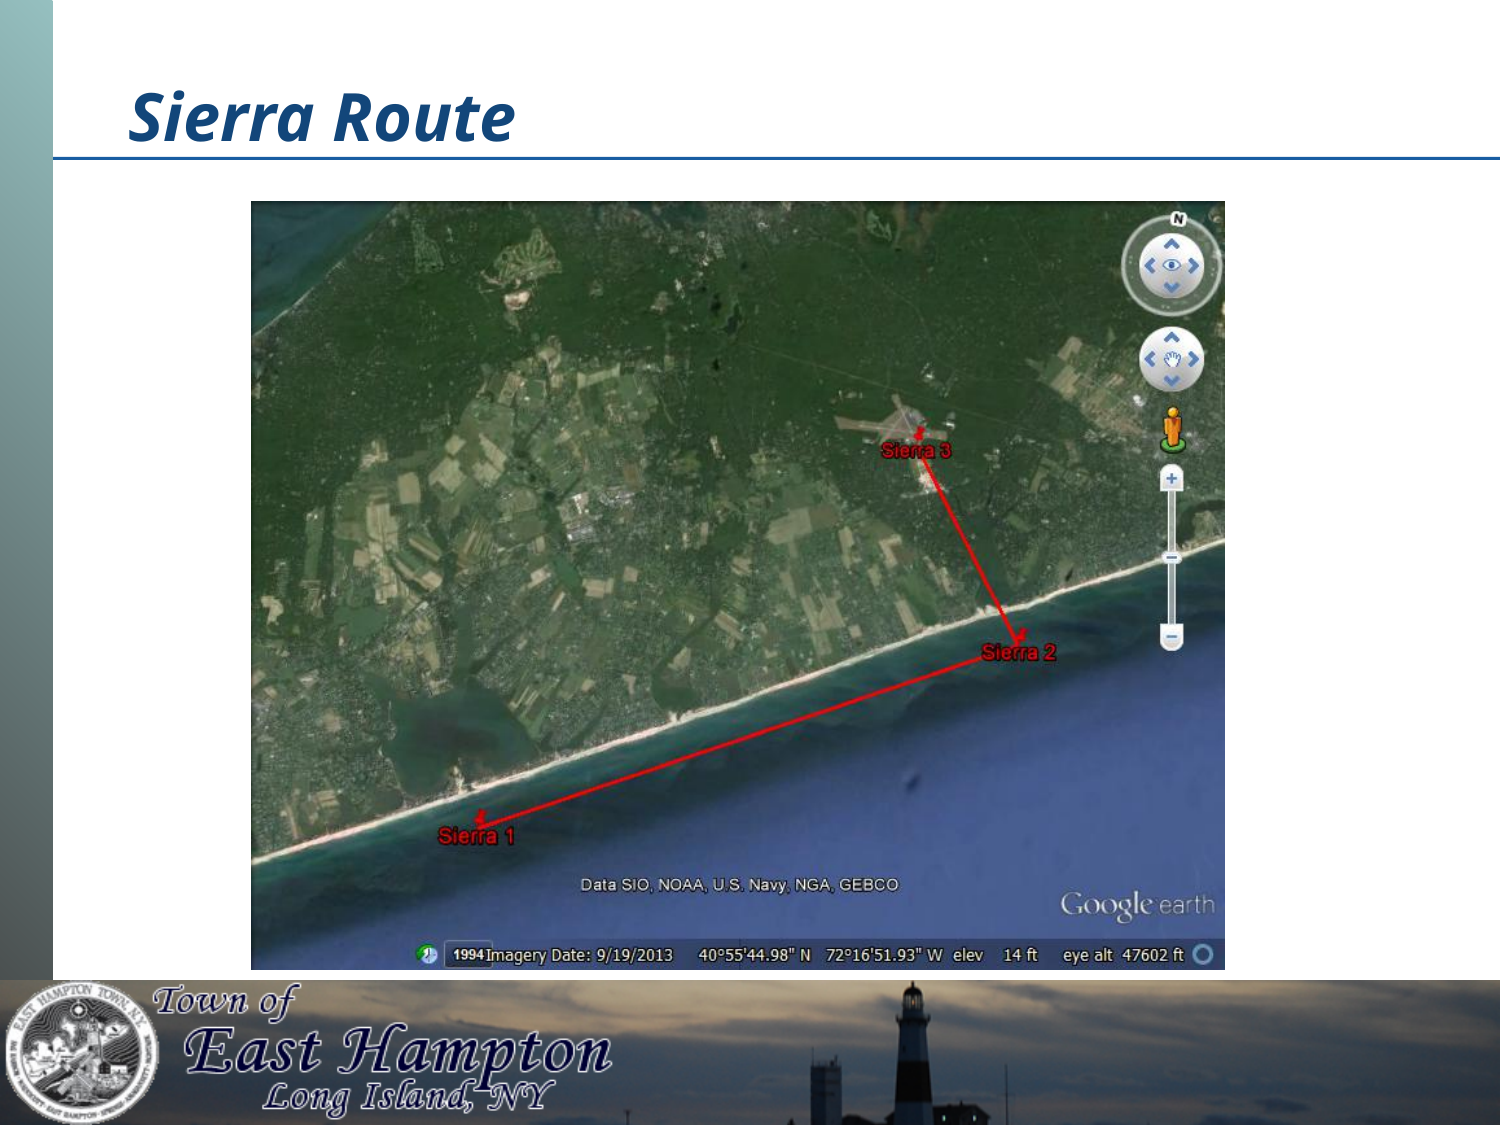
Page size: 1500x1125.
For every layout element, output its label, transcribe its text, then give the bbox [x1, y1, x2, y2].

title Sierra Route [113, 0, 1342, 163]
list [250, 201, 1226, 970]
picture [0, 980, 1500, 1125]
